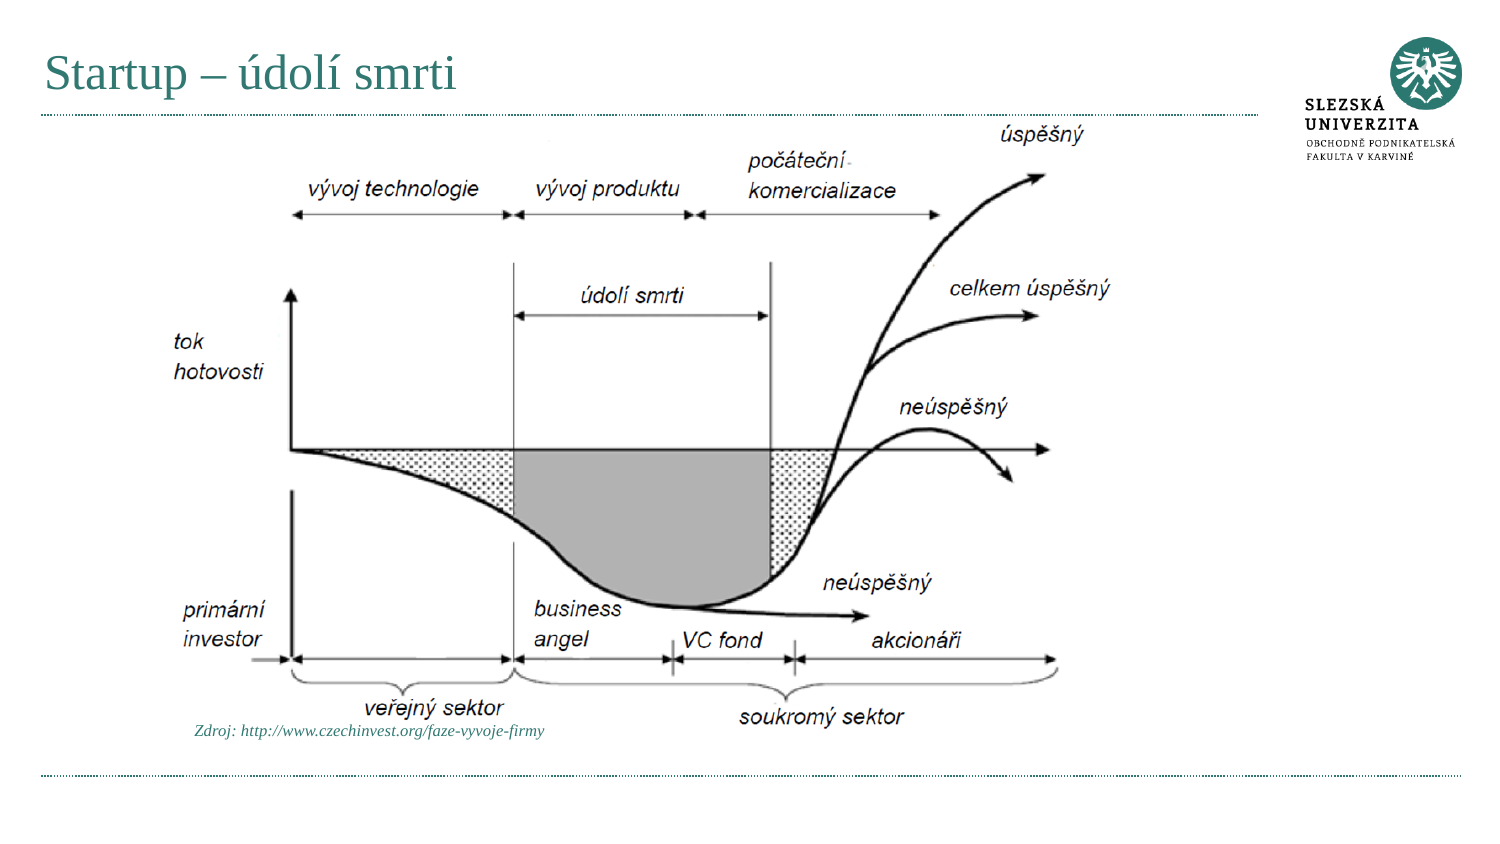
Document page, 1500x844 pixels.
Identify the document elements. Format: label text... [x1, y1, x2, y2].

picture [1305, 37, 1462, 160]
picture [159, 119, 1123, 742]
title Startup – údolí smrti [29, 32, 1176, 116]
text_box [64, 161, 1270, 778]
